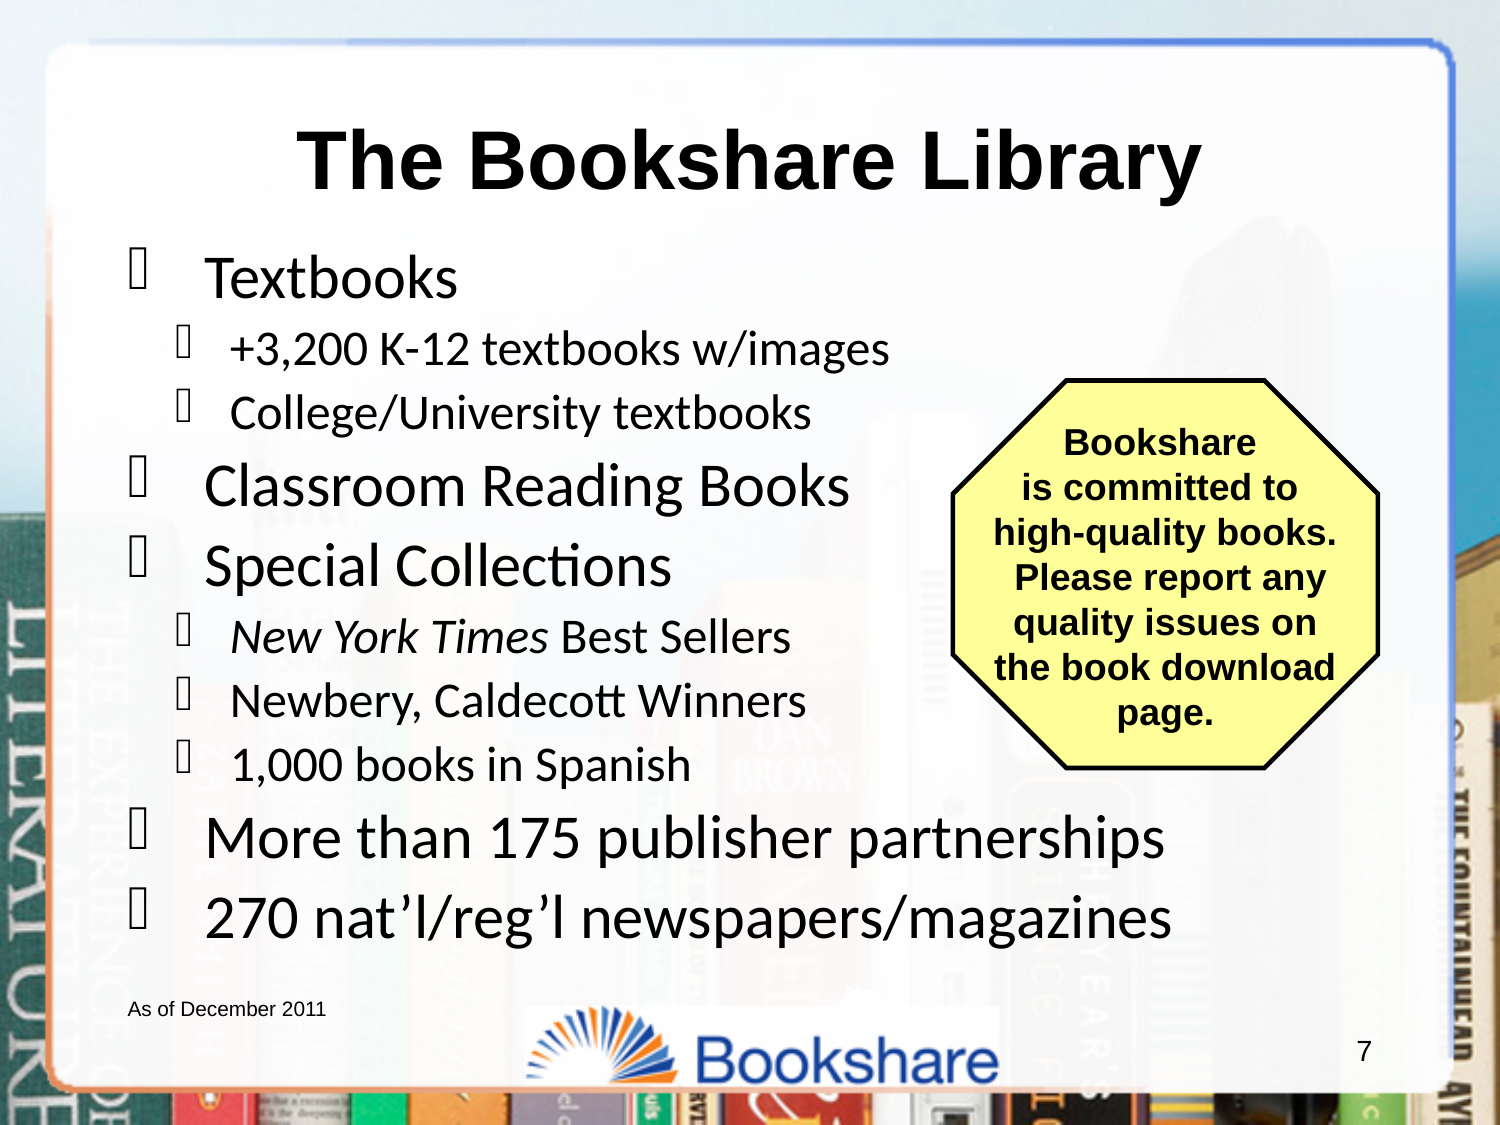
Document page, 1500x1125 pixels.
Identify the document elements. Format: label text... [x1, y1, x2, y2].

text_box Bookshare is committed to high-quality books. Please report any quality issues on the book download page. [977, 410, 1353, 740]
picture [0, 0, 1500, 1125]
text_box [1038, 740, 1293, 768]
slide_number 7 [1074, 1025, 1388, 1100]
text_box [1036, 380, 1294, 410]
text_box [952, 469, 977, 679]
text_box [1353, 469, 1378, 680]
title The Bookshare Library [112, 74, 1388, 238]
list Textbooks +3,200 K-12 textbooks w/images College/University textbooks Classroom Reading Books Special Collections New York Times Best Sellers Newbery, Caldecott Winners 1,000 books in Spanish More than 175 publisher partnerships 270 nat’l/reg’l newspapers/magazines As of December 2011 [112, 237, 1315, 1020]
